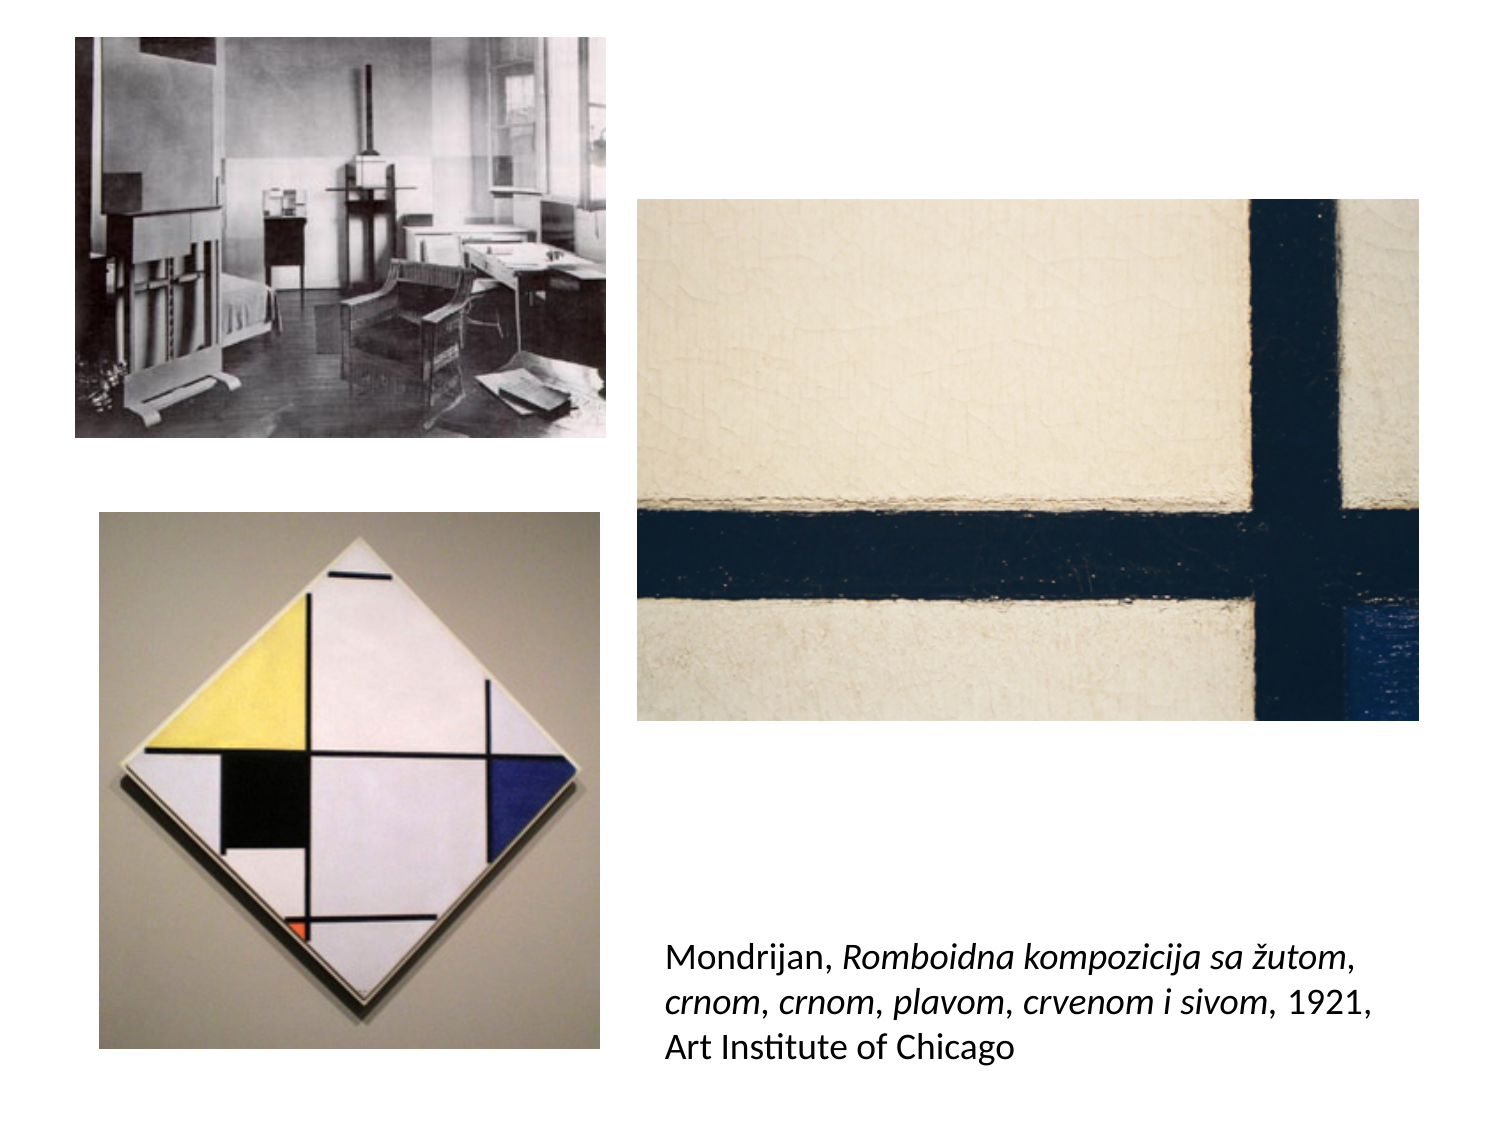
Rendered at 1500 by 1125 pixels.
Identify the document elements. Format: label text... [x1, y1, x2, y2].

picture [74, 37, 607, 438]
picture [637, 199, 1419, 721]
picture [99, 512, 601, 1049]
text_box Mondrijan, Romboidna kompozicija sa žutom, crnom, crnom, plavom, crvenom i sivom, 1921, Art Institute of Chicago [649, 924, 1400, 1075]
